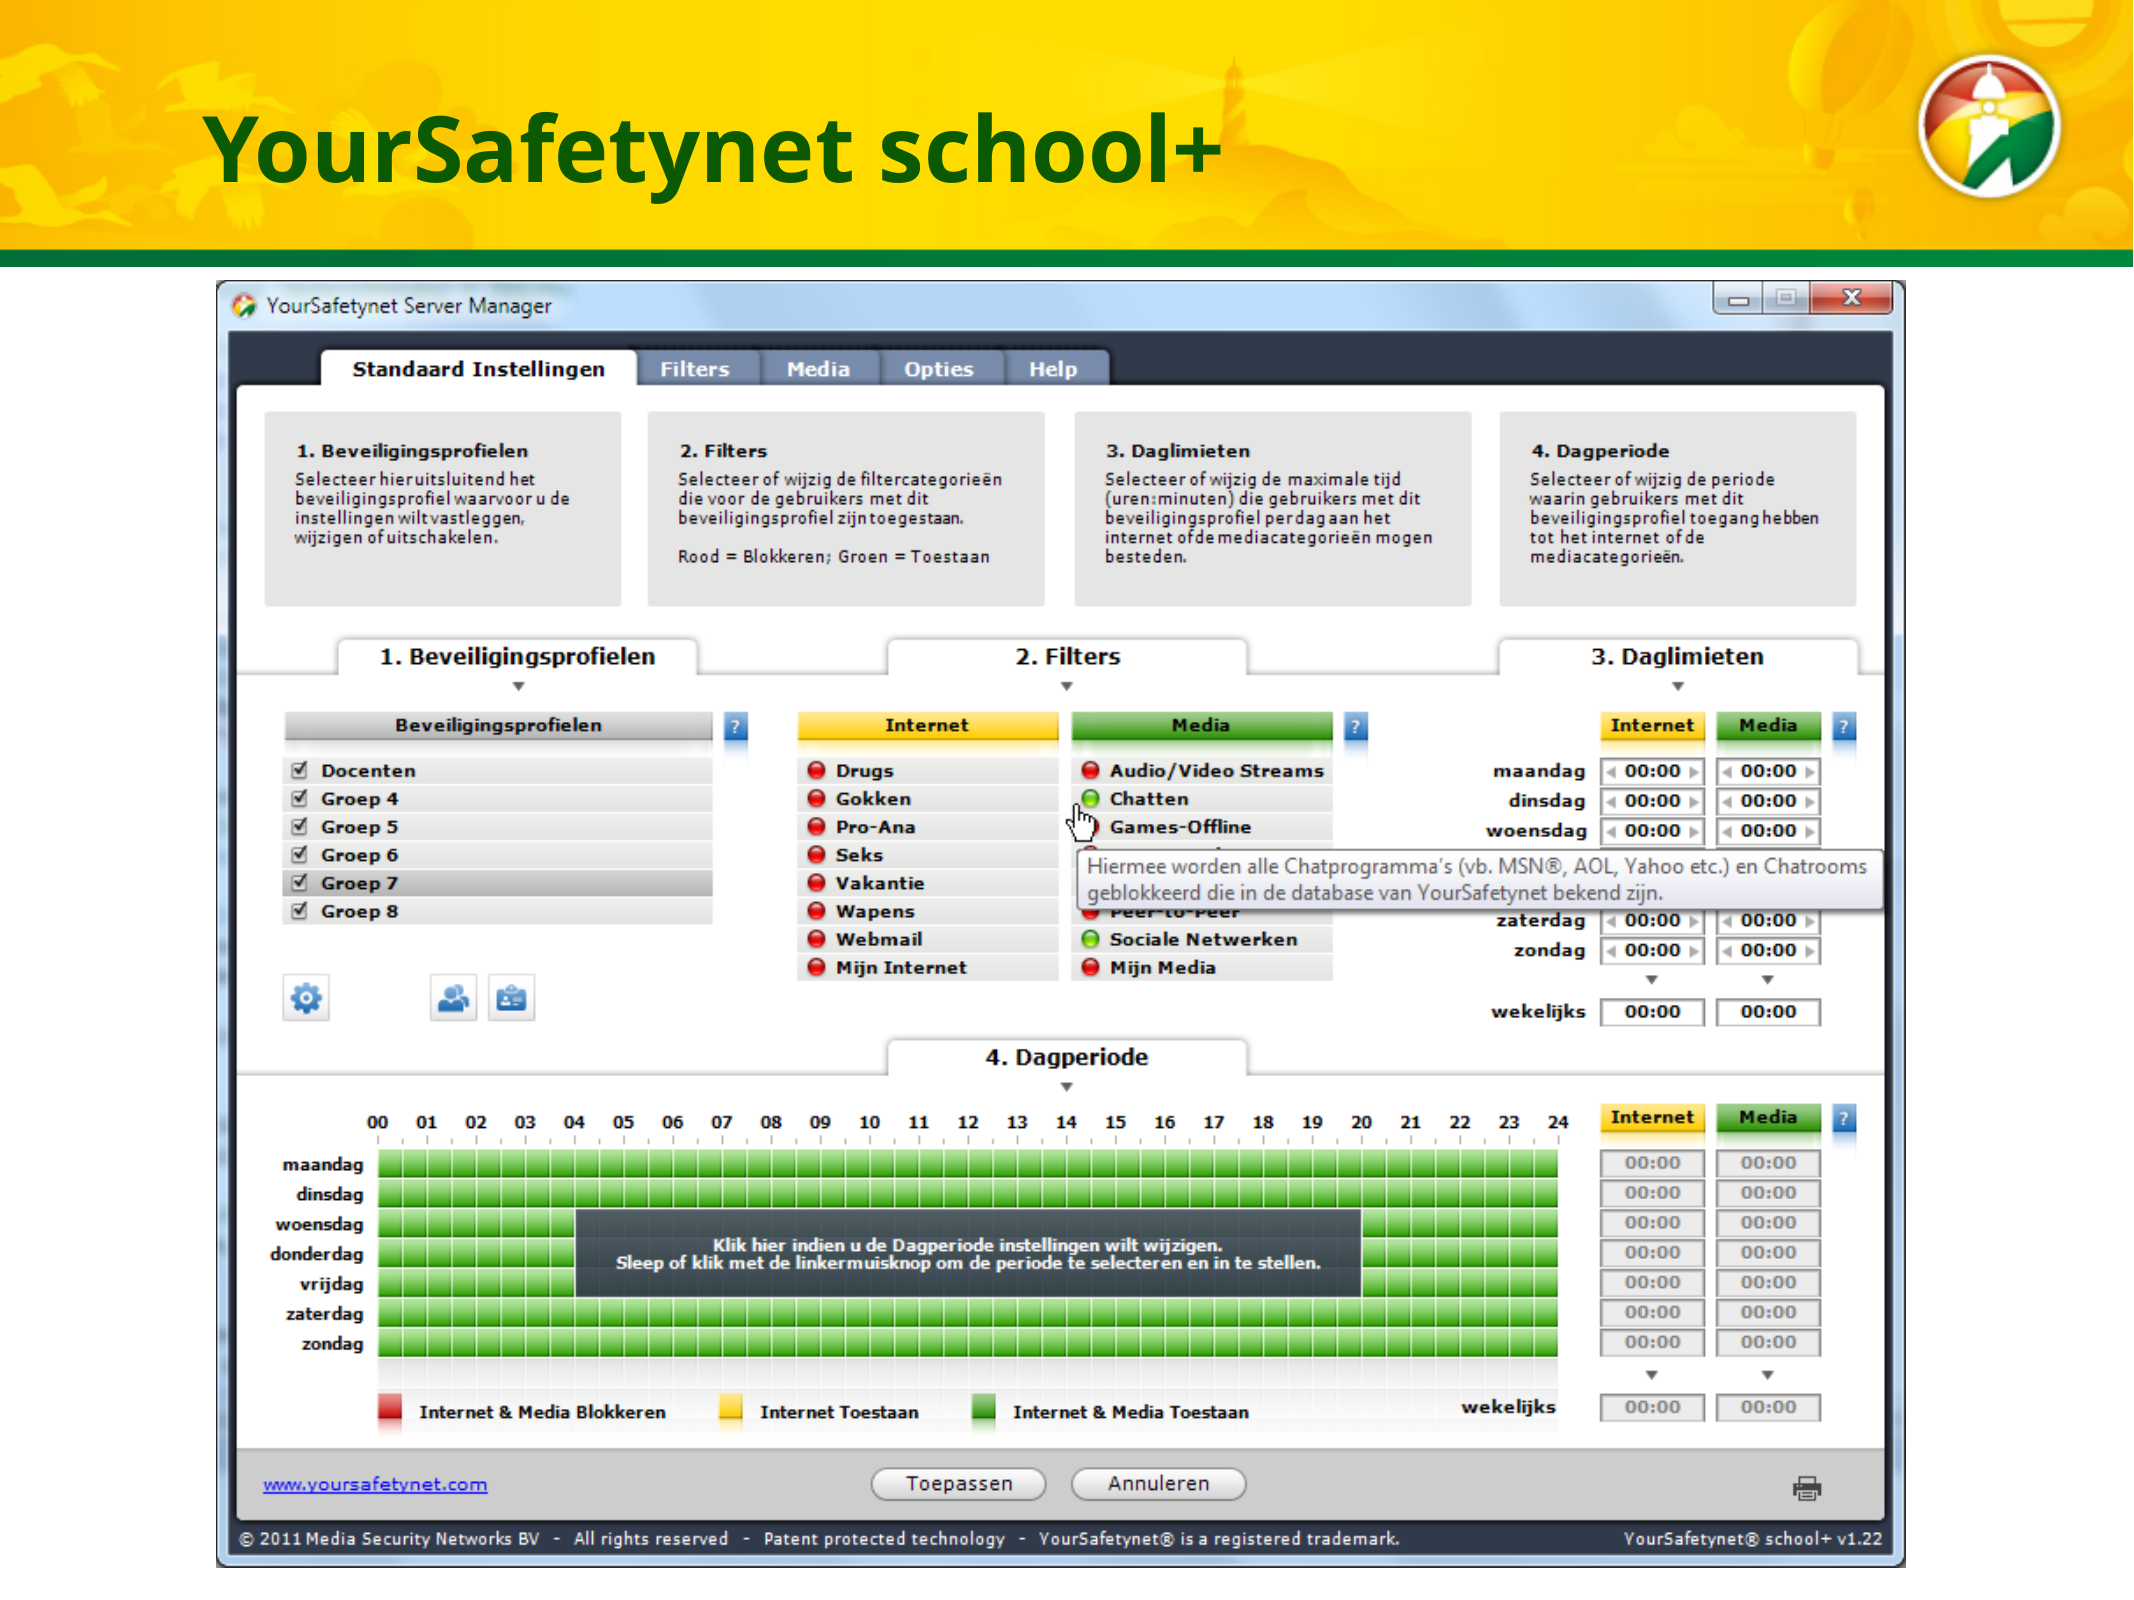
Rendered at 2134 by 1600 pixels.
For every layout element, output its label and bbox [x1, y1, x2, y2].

picture [215, 280, 1906, 1568]
picture [0, 0, 2134, 267]
